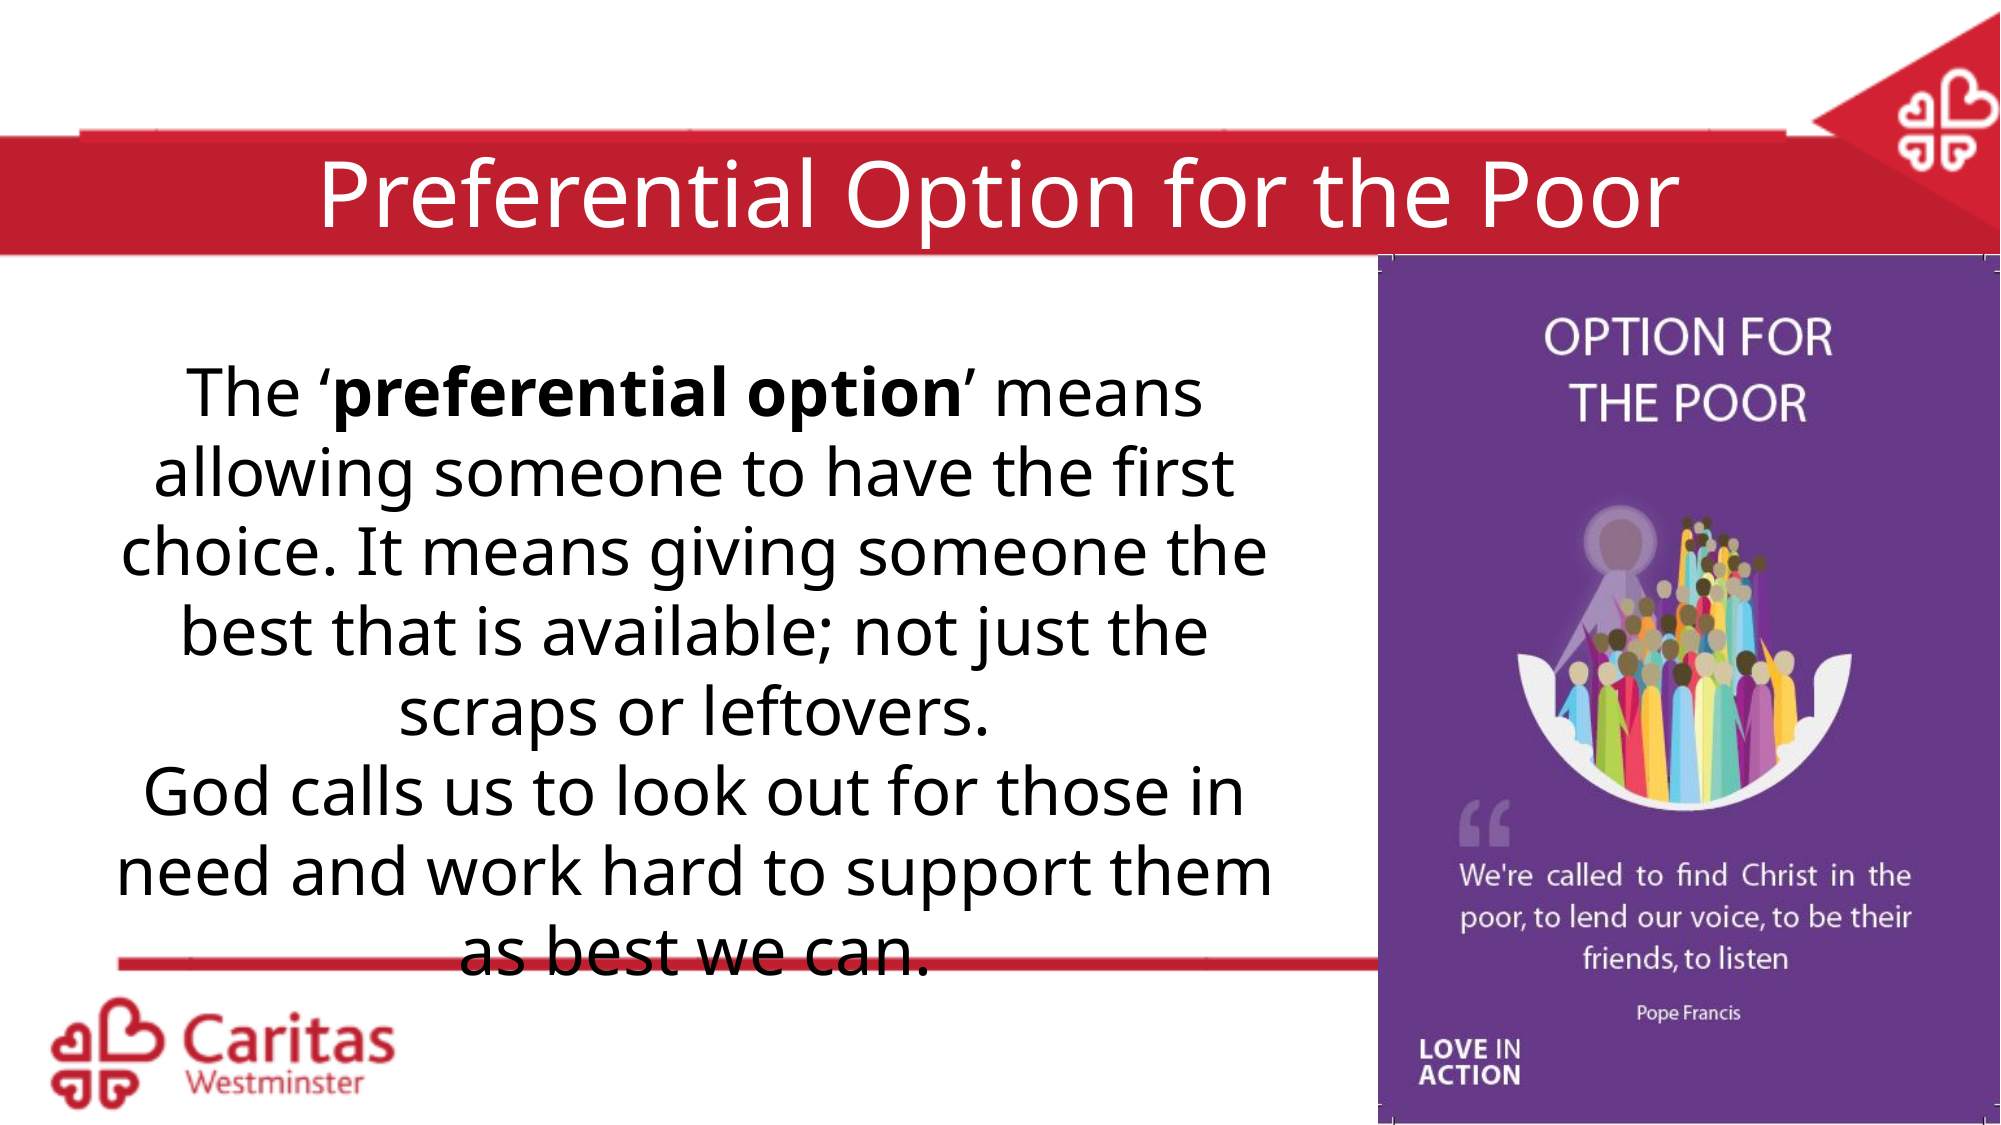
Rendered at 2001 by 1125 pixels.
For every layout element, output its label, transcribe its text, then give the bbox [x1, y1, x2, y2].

text_box The ‘preferential option’ means allowing someone to have the first choice. It means giving someone the best that is available; not just the scraps or leftovers. God calls us to look out for those in need and work hard to support them as best we can. [81, 341, 1310, 934]
picture [0, 0, 2000, 1125]
